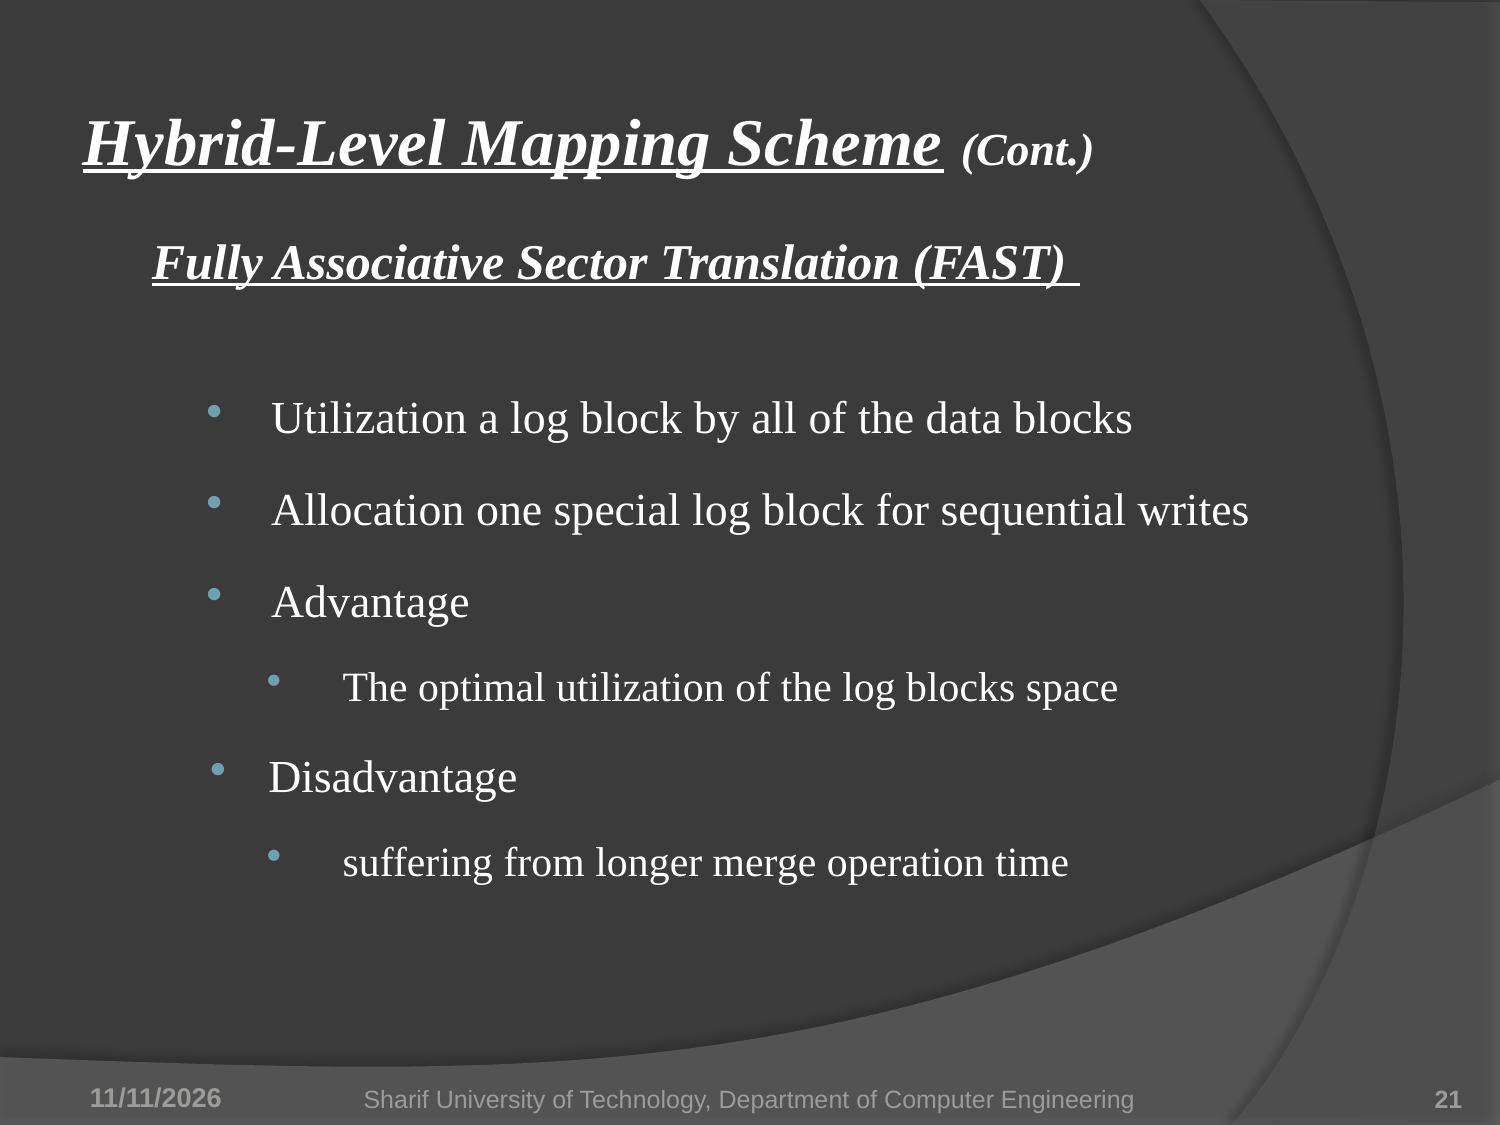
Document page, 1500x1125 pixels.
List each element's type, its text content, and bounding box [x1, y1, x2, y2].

title Hybrid-Level Mapping Scheme (Cont.) [75, 45, 1300, 233]
footer Sharif University of Technology, Department of Computer Engineering [350, 1053, 1150, 1114]
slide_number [75, 1053, 350, 1114]
slide_number 21 [1337, 1053, 1463, 1114]
text_box Fully Associative Sector Translation (FAST) [144, 182, 1500, 338]
list Utilization a log block by all of the data blocks Allocation one special log block for sequential writes Advantage The optimal utilization of the log blocks space Disadvantage suffering from longer merge operation time [187, 353, 1413, 925]
